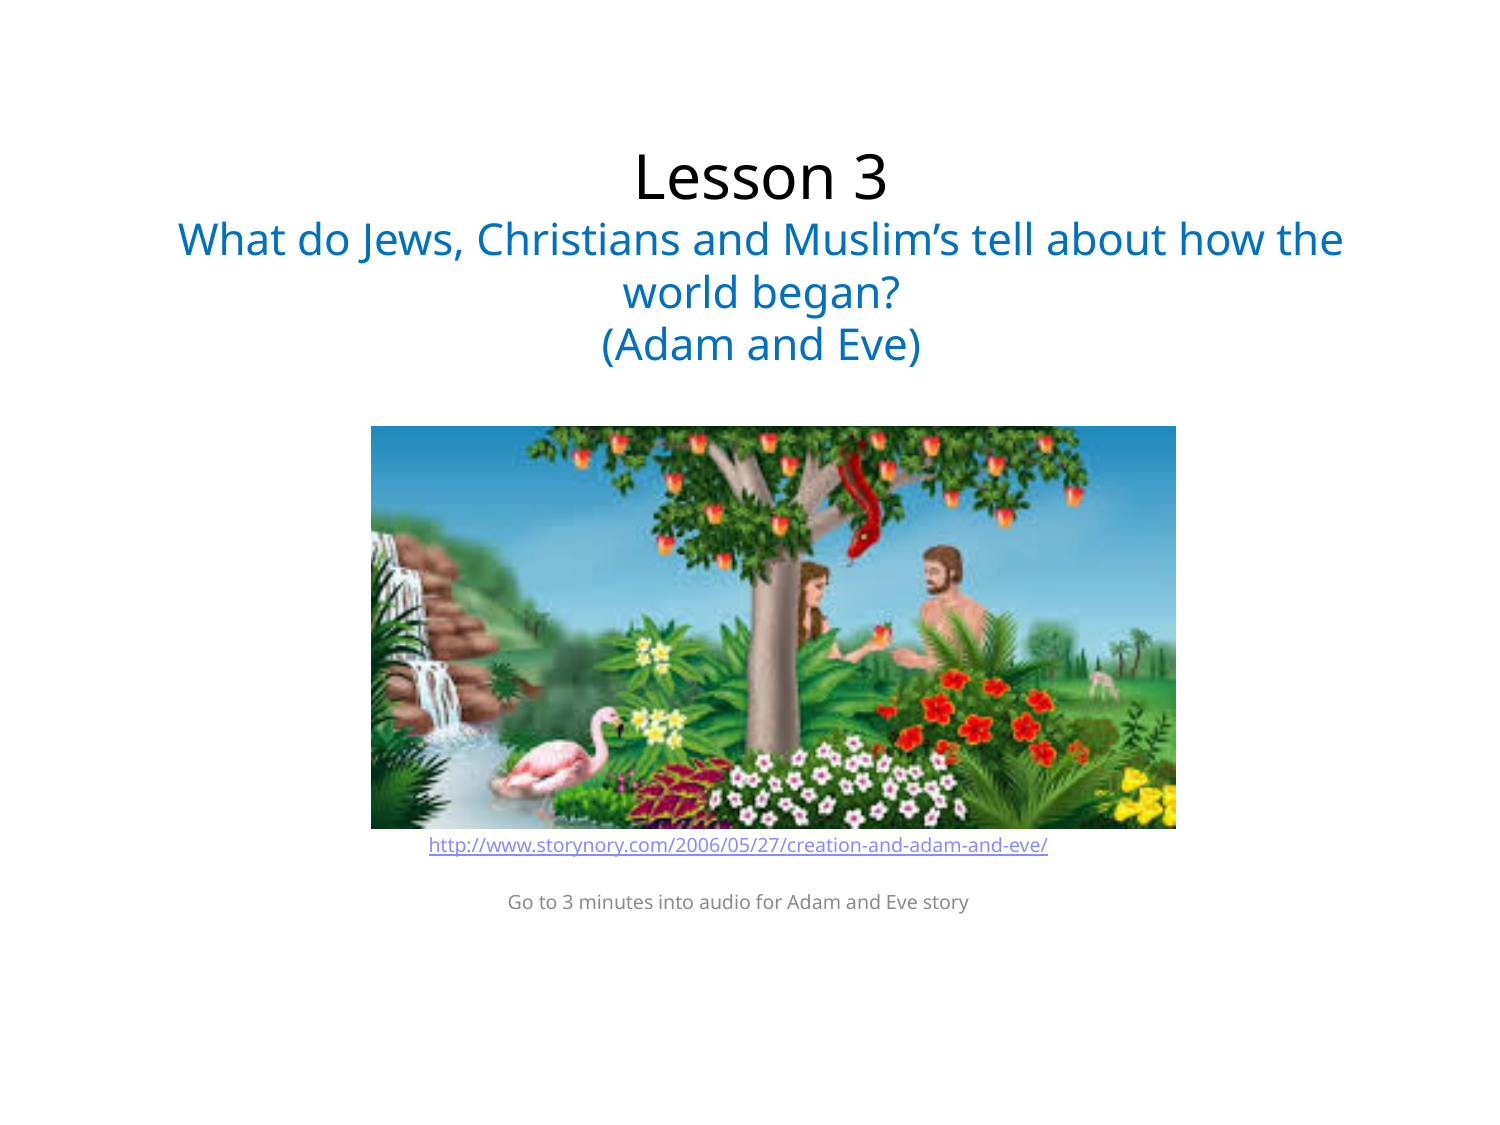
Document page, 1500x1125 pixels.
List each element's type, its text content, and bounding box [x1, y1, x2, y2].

subtitle http://www.storynory.com/2006/05/27/creation-and-adam-and-eve/ Go to 3 minutes into audio for Adam and Eve story [112, 786, 1365, 925]
picture [371, 426, 1176, 829]
title Lesson 3 What do Jews, Christians and Muslim’s tell about how the world began? (Adam and Eve) [123, 54, 1399, 528]
